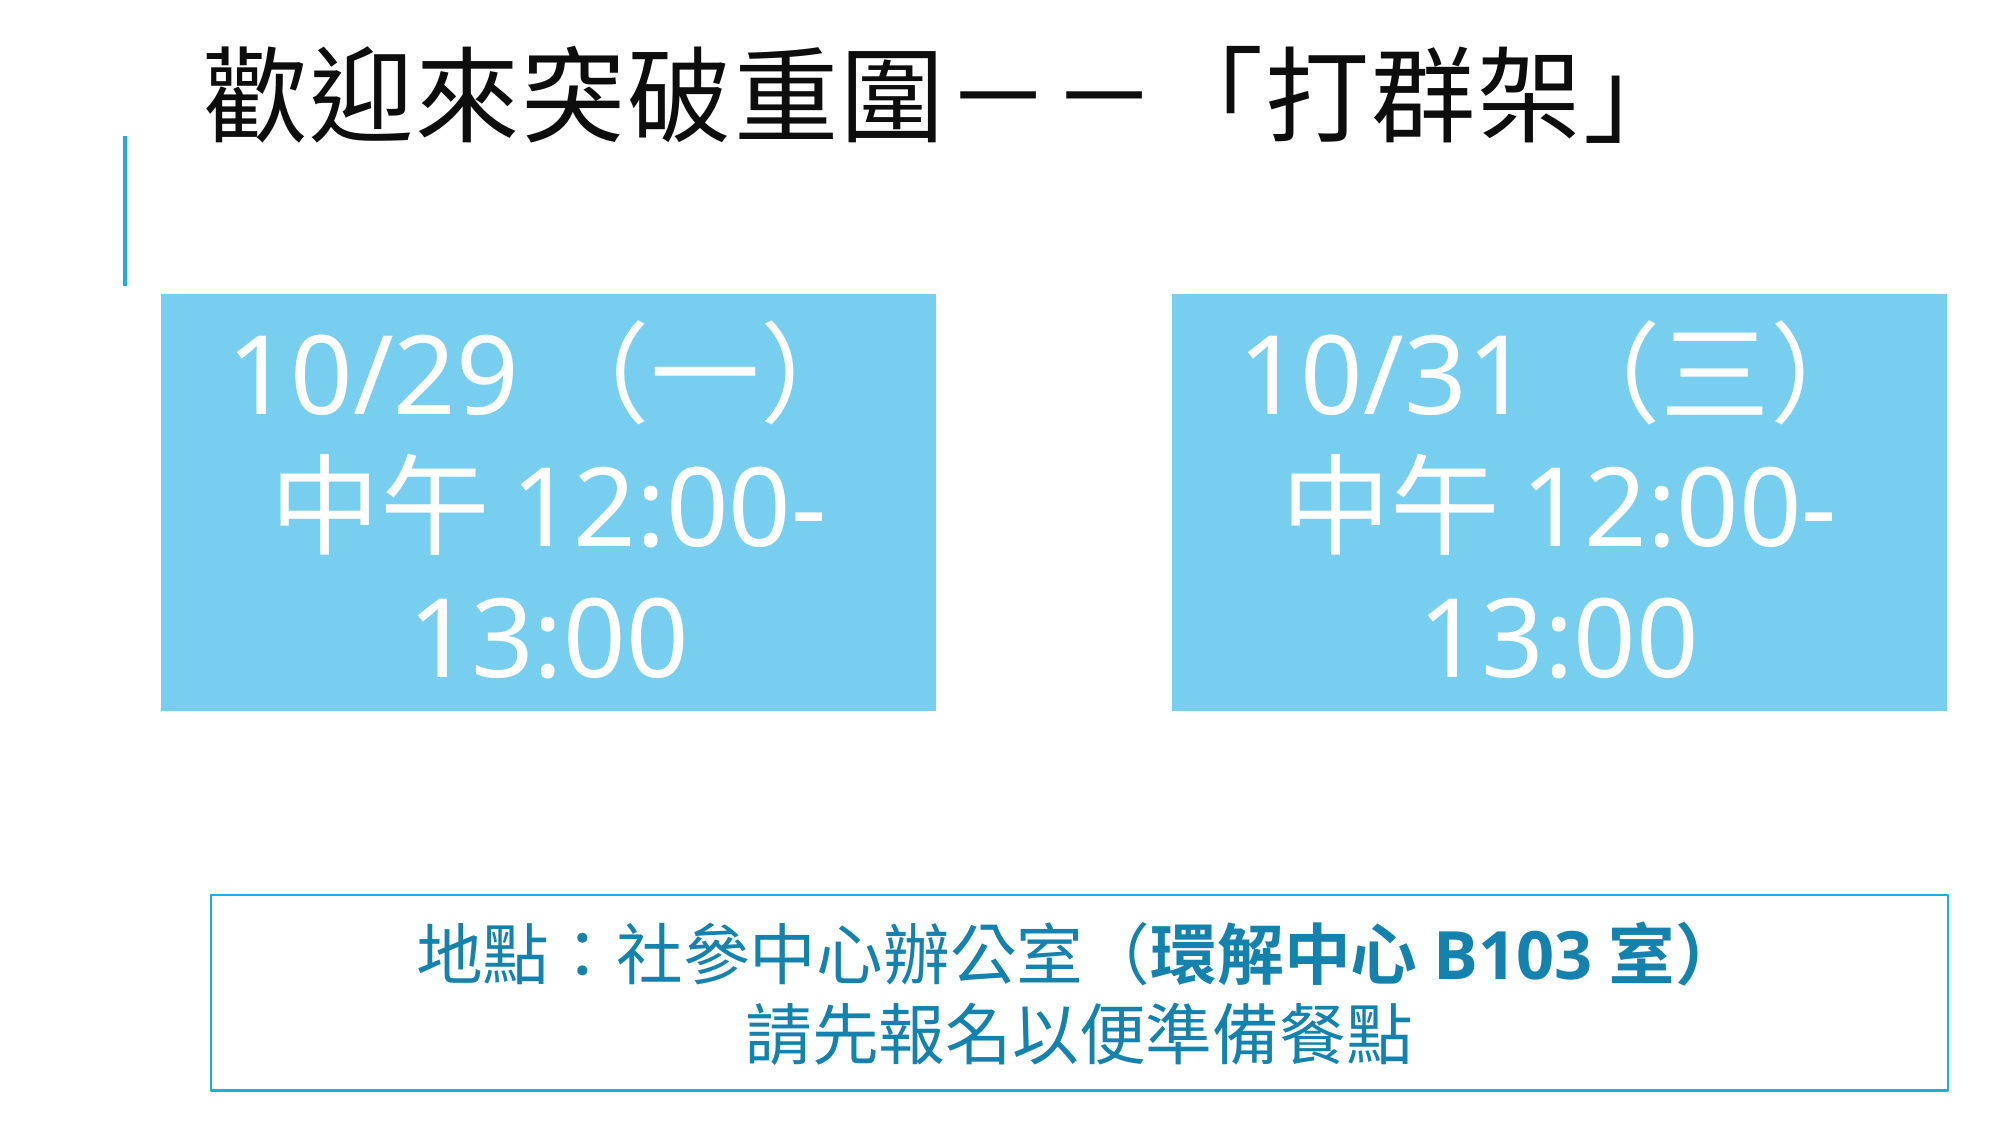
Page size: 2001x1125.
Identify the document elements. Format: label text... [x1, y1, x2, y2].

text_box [159, 292, 1949, 845]
title 歡迎來突破重圍－－「打群架」 [188, 39, 1948, 228]
text_box 地點：社參中心辦公室（環解中心B103室） 請先報名以便準備餐點 [210, 894, 1949, 1092]
